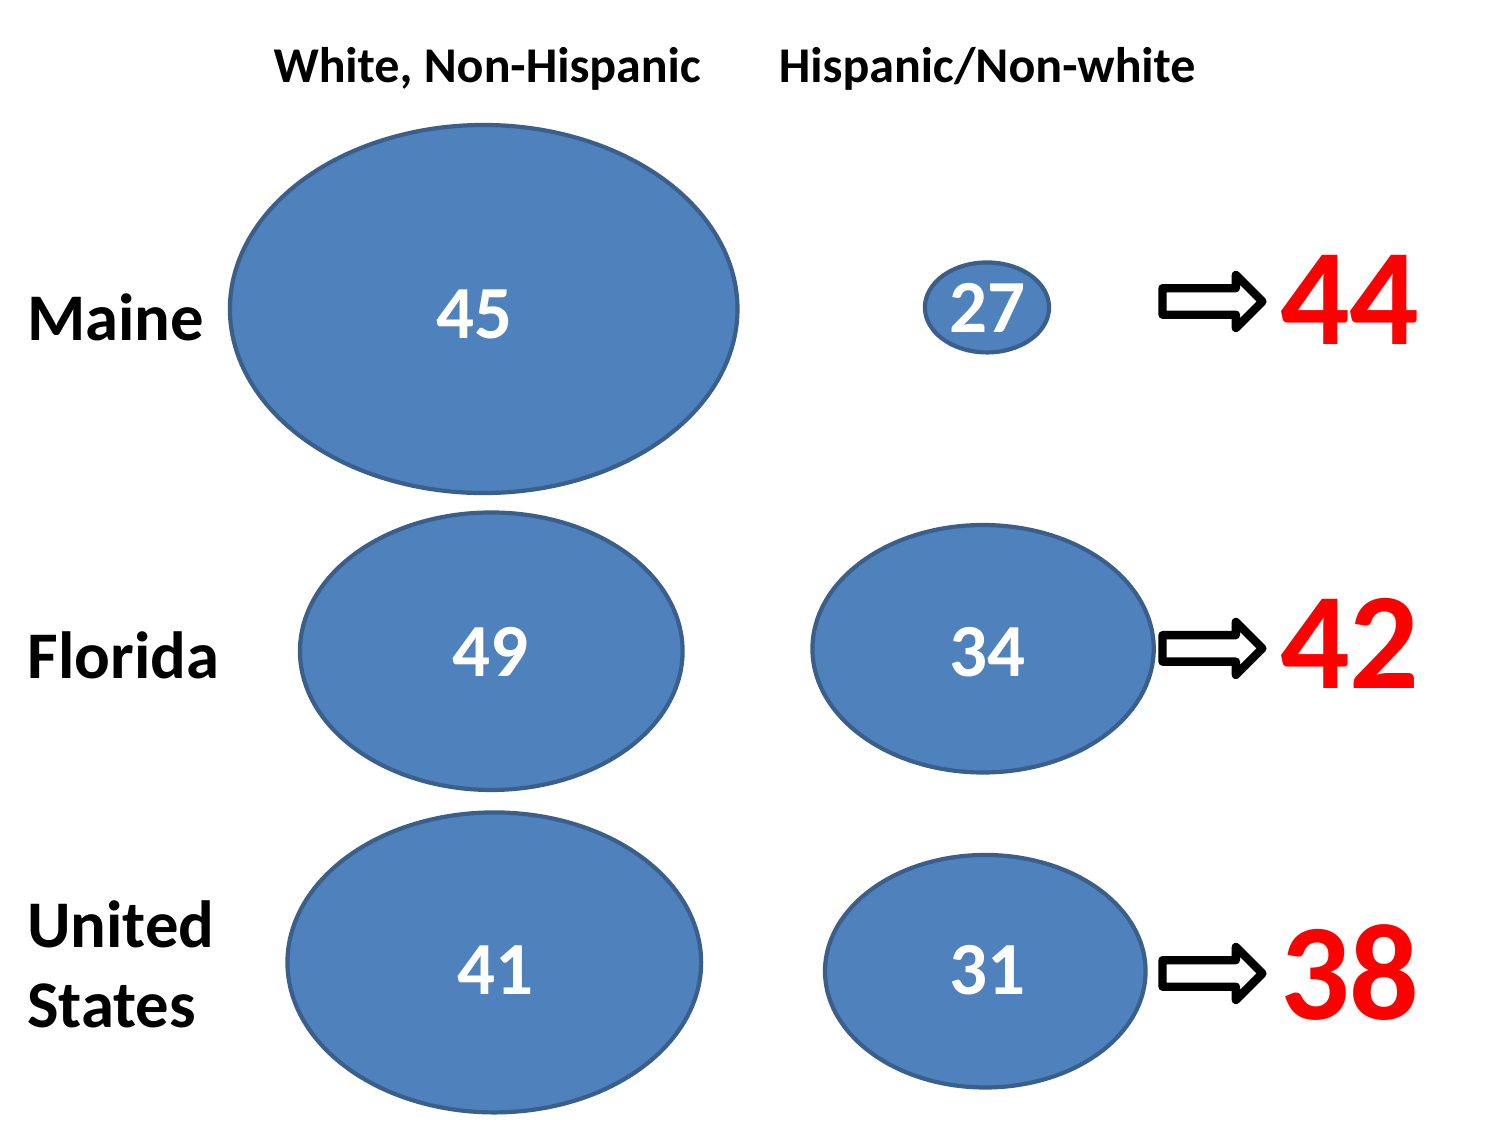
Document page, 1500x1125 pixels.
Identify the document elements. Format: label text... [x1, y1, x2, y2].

text_box [1160, 619, 1265, 677]
text_box [227, 122, 740, 496]
text_box 27 [874, 249, 1100, 355]
text_box 49 [377, 593, 603, 699]
text_box Hispanic/Non-white [750, 24, 1225, 100]
text_box [822, 852, 1148, 1090]
text_box White, Non-Hispanic [249, 24, 725, 100]
text_box 42 [1237, 543, 1463, 723]
text_box [297, 510, 685, 793]
text_box 45 [362, 256, 588, 362]
text_box [810, 522, 1156, 775]
text_box 41 [382, 912, 608, 1018]
text_box 44 [1237, 200, 1463, 380]
text_box 38 [1237, 875, 1463, 1055]
text_box Florida [12, 604, 308, 699]
text_box Maine [12, 266, 237, 362]
text_box [285, 810, 704, 1115]
text_box 31 [875, 912, 1100, 1018]
text_box [1160, 945, 1265, 1002]
text_box United States [12, 873, 324, 1048]
text_box [1160, 273, 1265, 330]
text_box 34 [875, 593, 1100, 699]
